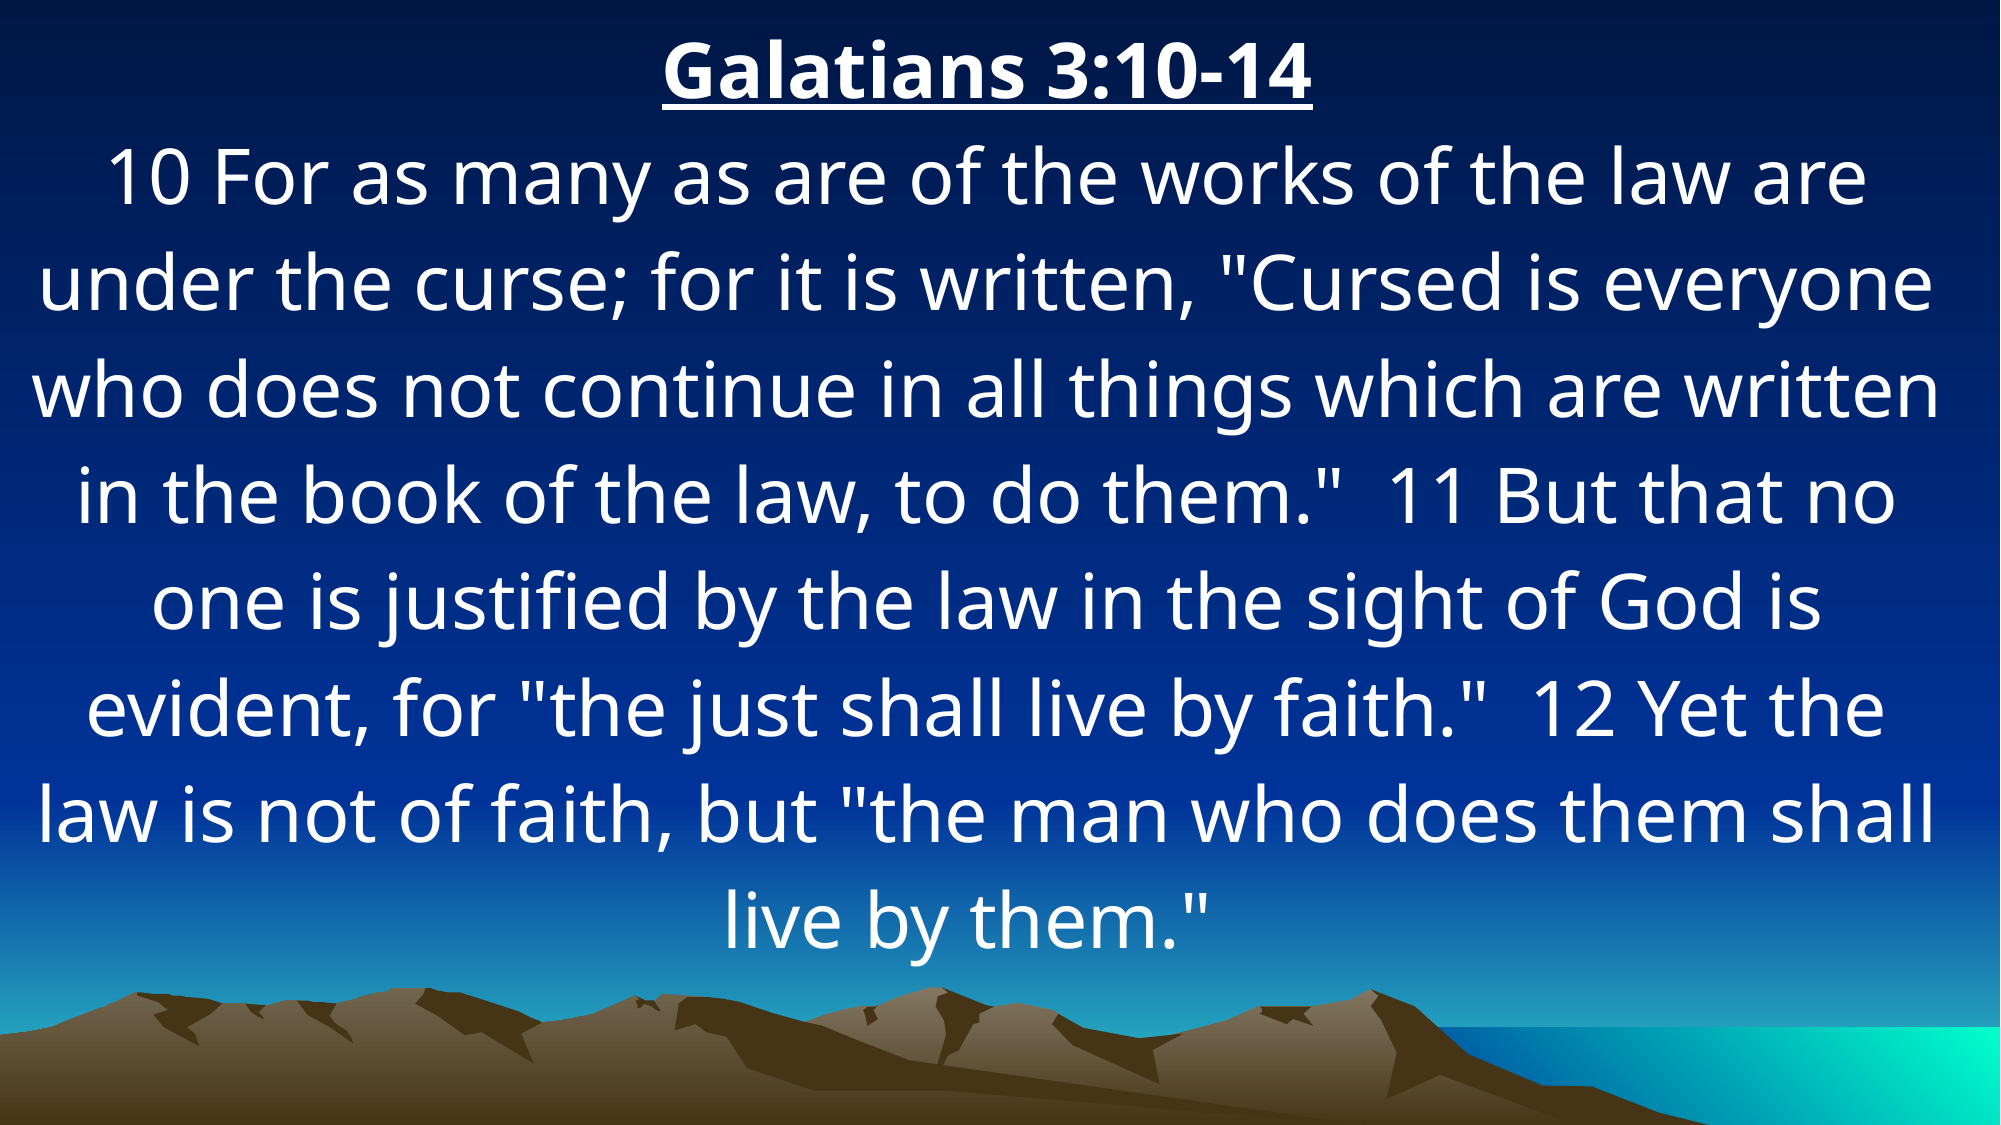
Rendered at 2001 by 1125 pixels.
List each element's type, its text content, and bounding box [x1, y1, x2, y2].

text_box Galatians 3:10-14 10 For as many as are of the works of the law are under the curse; for it is written, "Cursed is everyone who does not continue in all things which are written in the book of the law, to do them." 11 But that no one is justified by the law in the sight of God is evident, for "the just shall live by faith." 12 Yet the law is not of faith, but "the man who does them shall live by them." [12, 0, 1963, 988]
